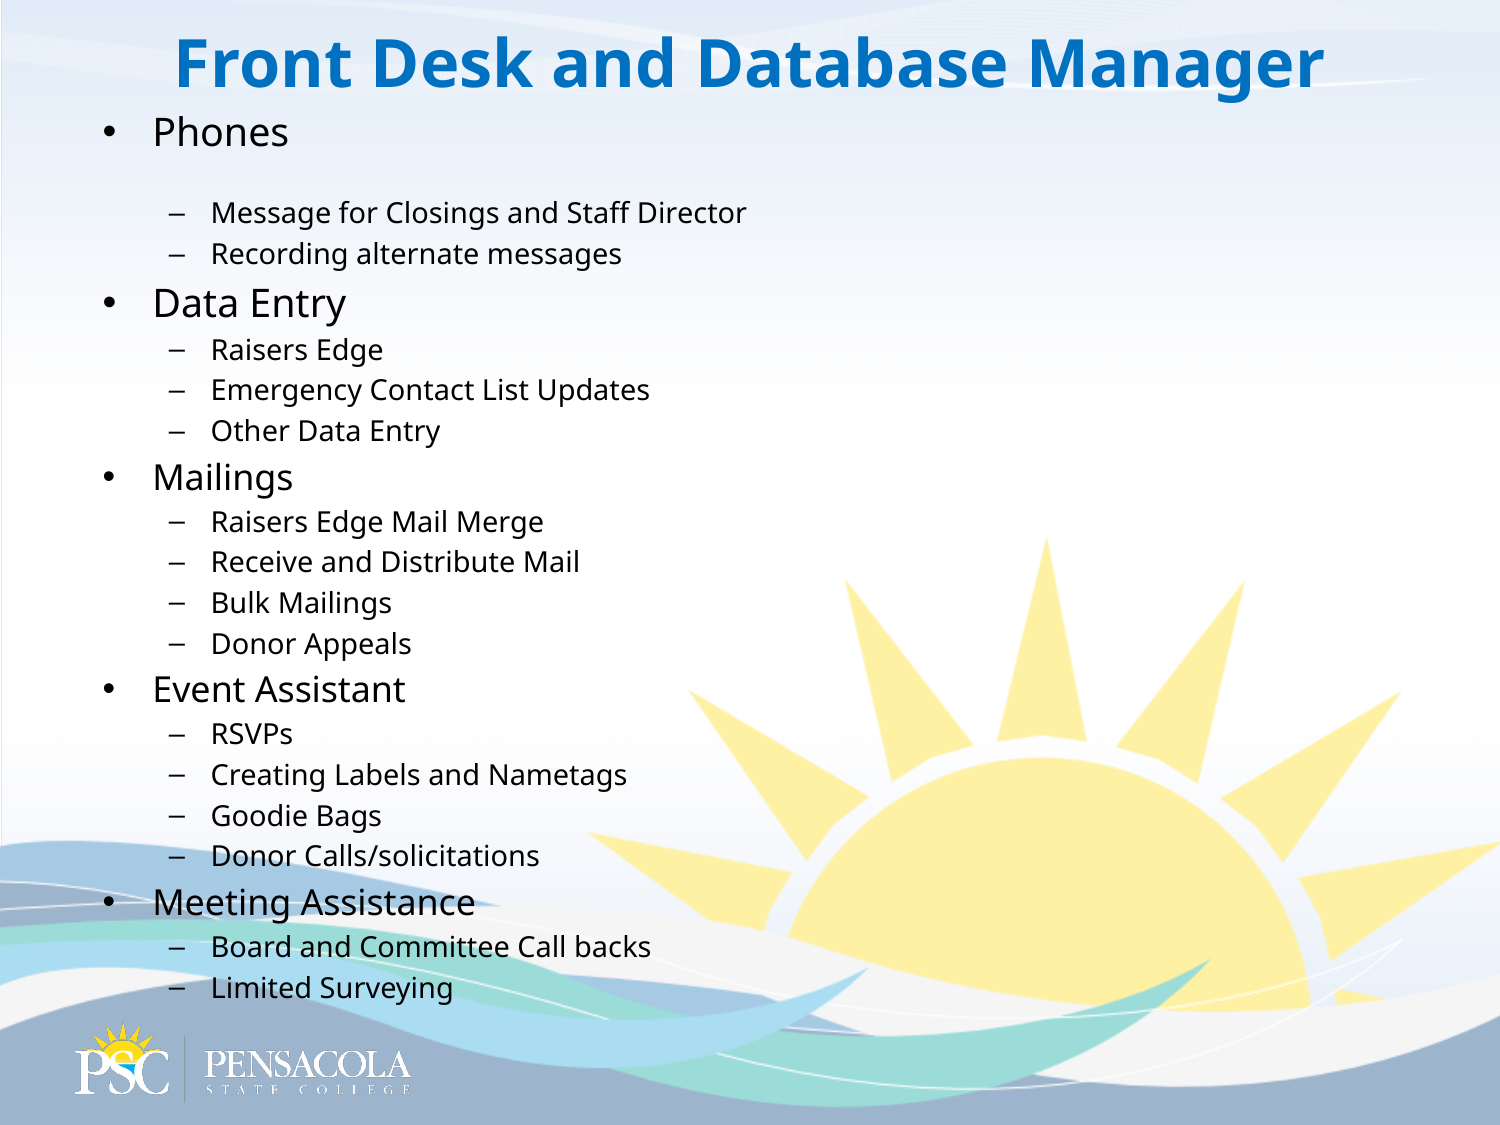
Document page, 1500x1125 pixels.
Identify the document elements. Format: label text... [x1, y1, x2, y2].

title Front Desk and Database Manager [75, 2, 1425, 120]
list Phones Message for Closings and Staff Director Recording alternate messages Data Entry Raisers Edge Emergency Contact List Updates Other Data Entry Mailings Raisers Edge Mail Merge Receive and Distribute Mail Bulk Mailings Donor Appeals Event Assistant RSVPs Creating Labels and Nametags Goodie Bags Donor Calls/solicitations Meeting Assistance Board and Committee Call backs Limited Surveying [87, 99, 1413, 1013]
